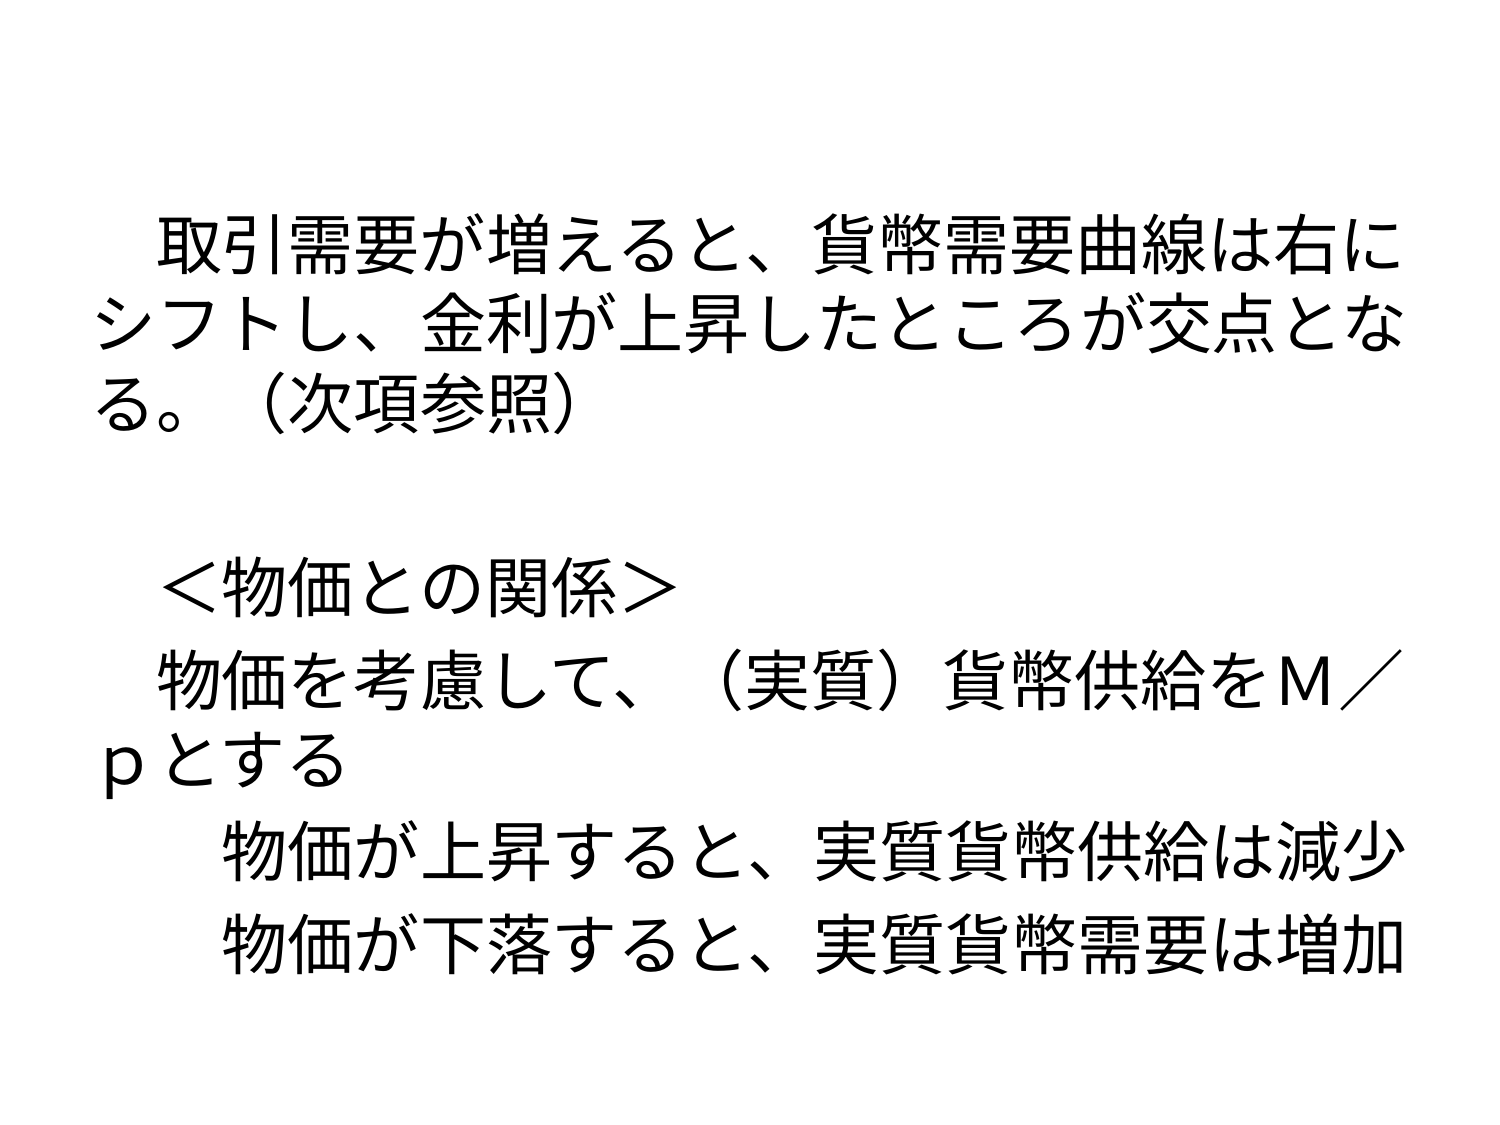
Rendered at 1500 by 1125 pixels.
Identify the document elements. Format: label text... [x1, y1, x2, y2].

list 取引需要が増えると、貨幣需要曲線は右にシフトし、金利が上昇したところが交点となる。（次項参照） ＜物価との関係＞ 物価を考慮して、（実質）貨幣供給をＭ／ｐとする 物価が上昇すると、実質貨幣供給は減少 物価が下落すると、実質貨幣需要は増加 [74, 196, 1426, 1006]
